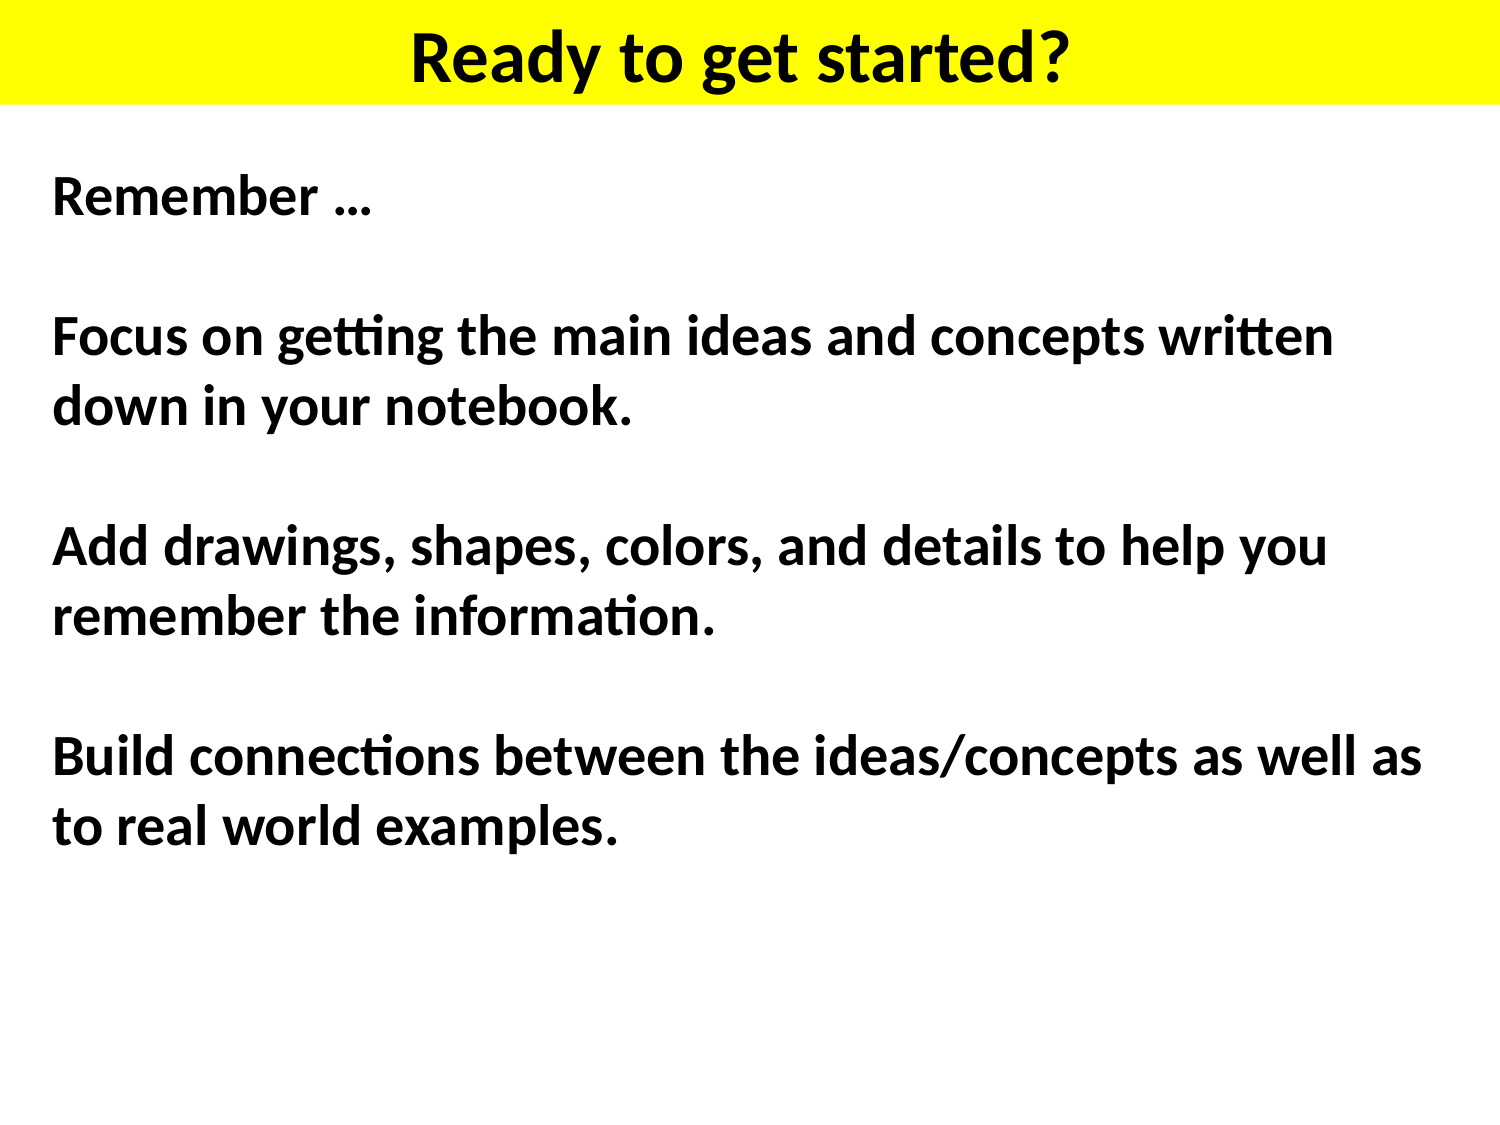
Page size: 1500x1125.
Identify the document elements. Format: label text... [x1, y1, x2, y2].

text_box Remember … Focus on getting the main ideas and concepts written down in your notebook. Add drawings, shapes, colors, and details to help you remember the information. Build connections between the ideas/concepts as well as to real world examples. [37, 149, 1463, 865]
text_box Ready to get started? [0, 0, 1500, 105]
